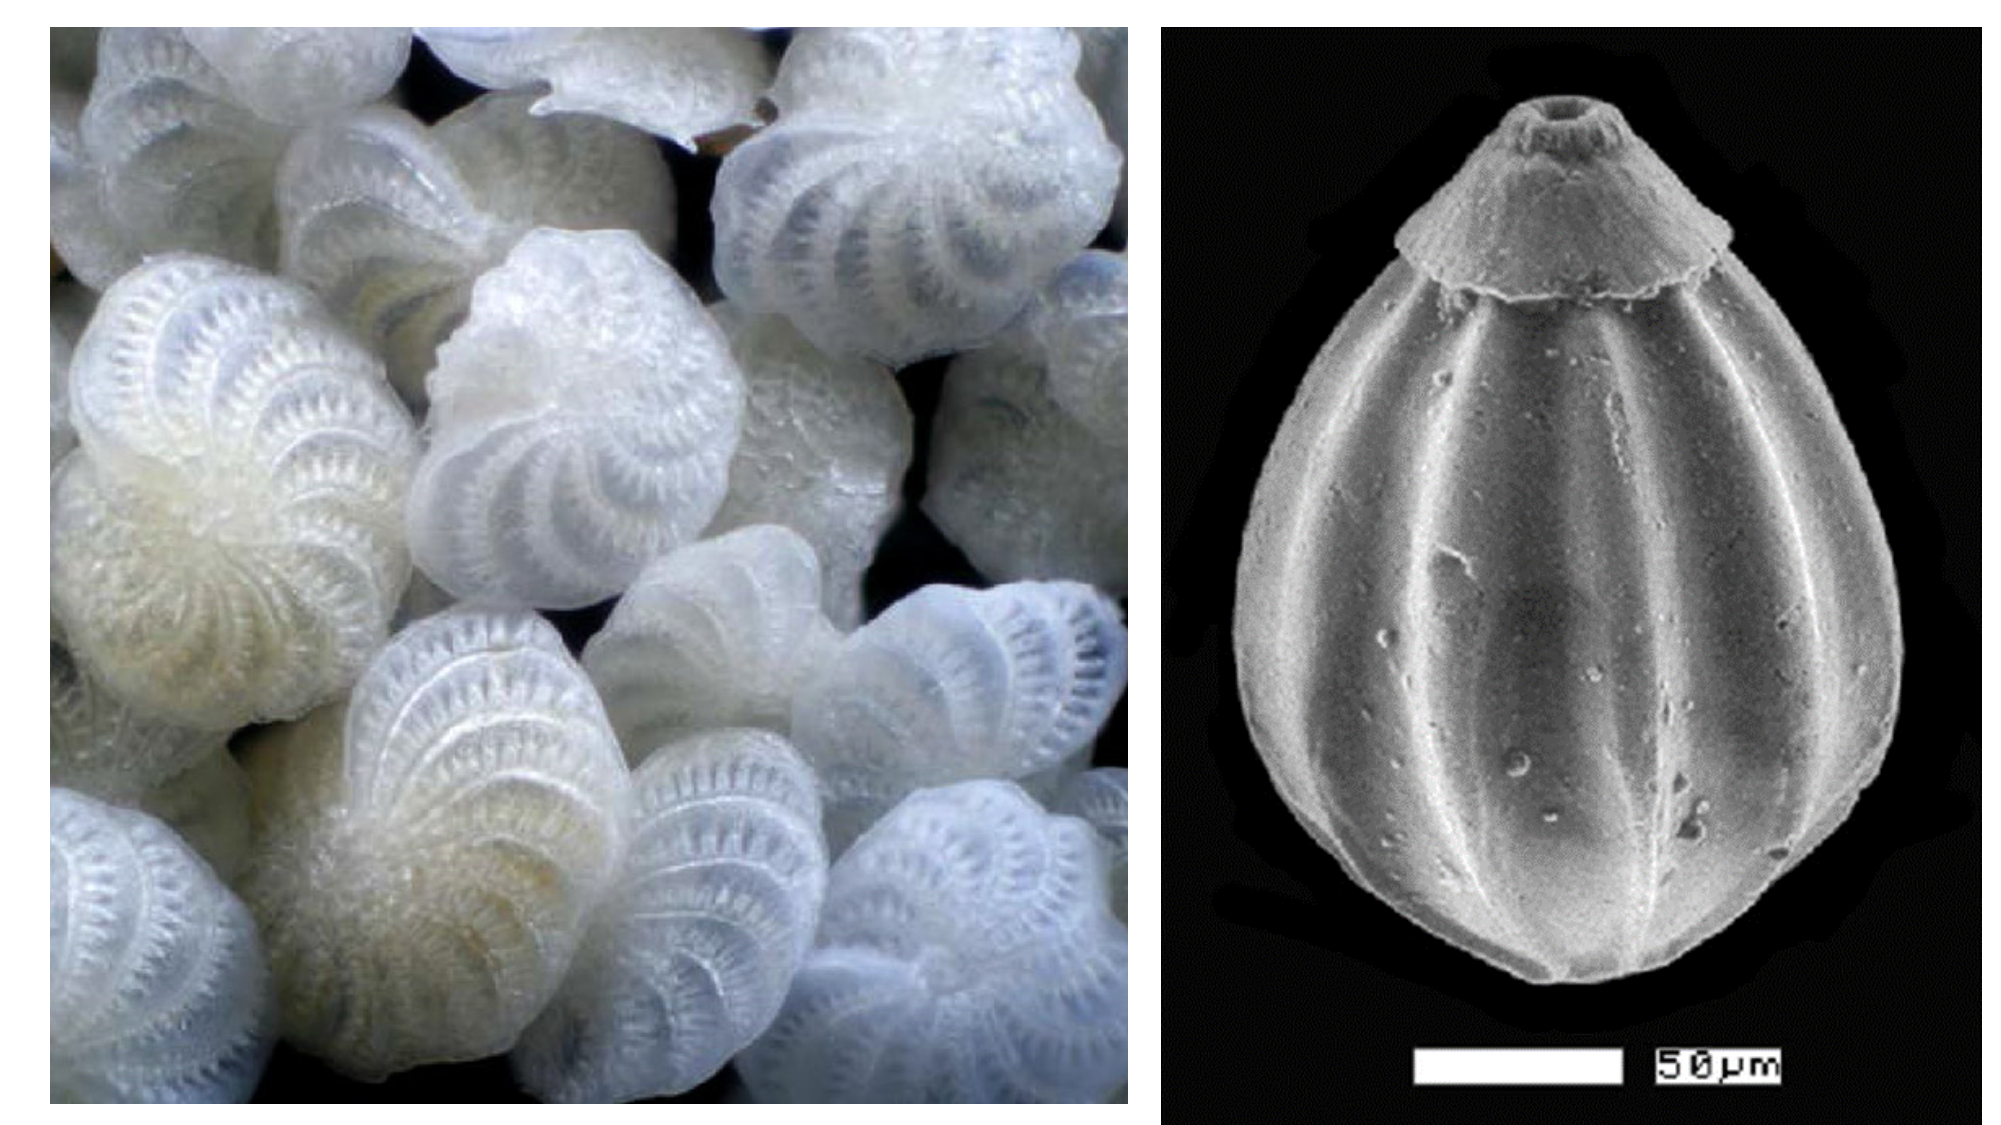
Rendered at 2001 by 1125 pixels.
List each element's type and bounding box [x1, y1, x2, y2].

picture [1161, 27, 1982, 1125]
list [50, 27, 1128, 1104]
